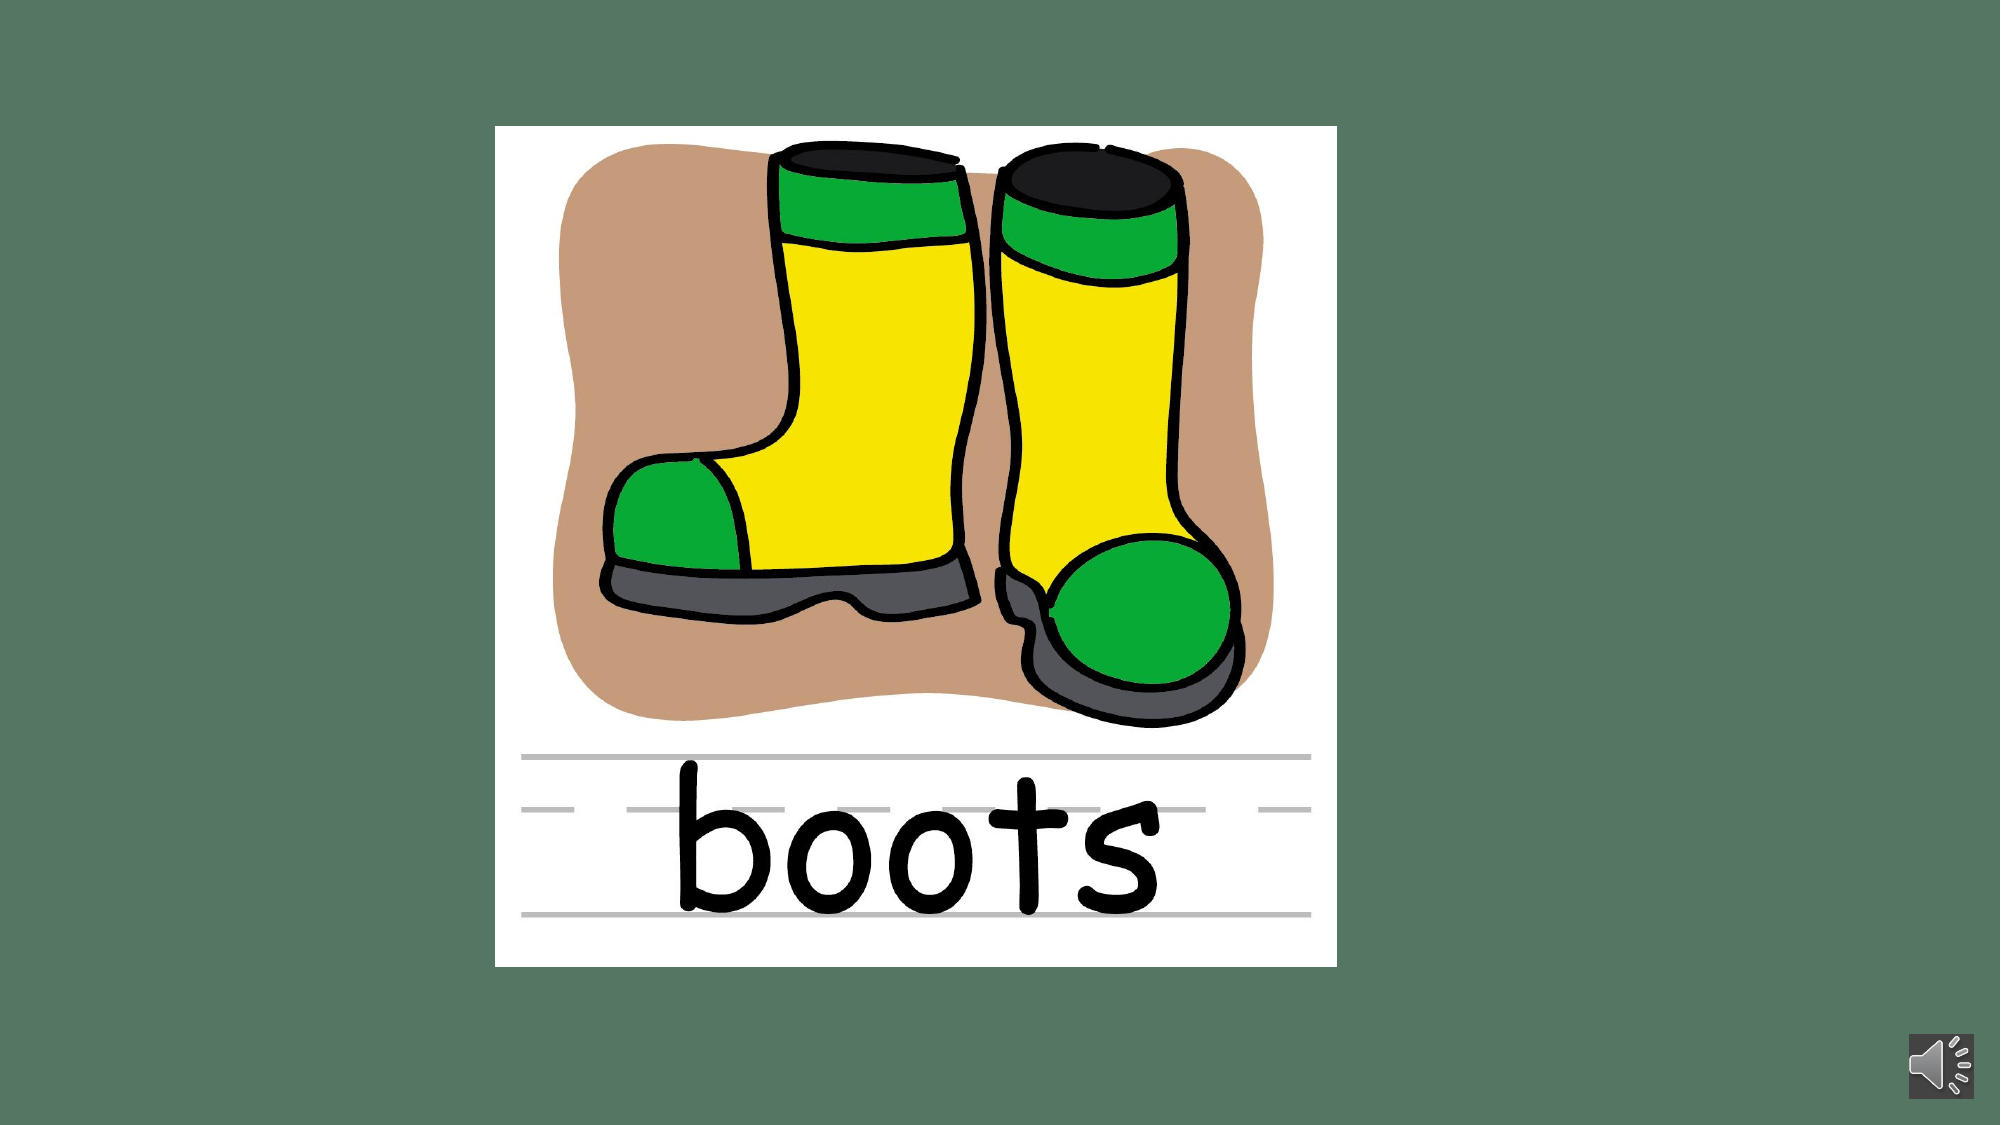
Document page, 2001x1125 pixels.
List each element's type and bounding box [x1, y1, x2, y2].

picture [1908, 1033, 1975, 1100]
list [495, 126, 1337, 968]
